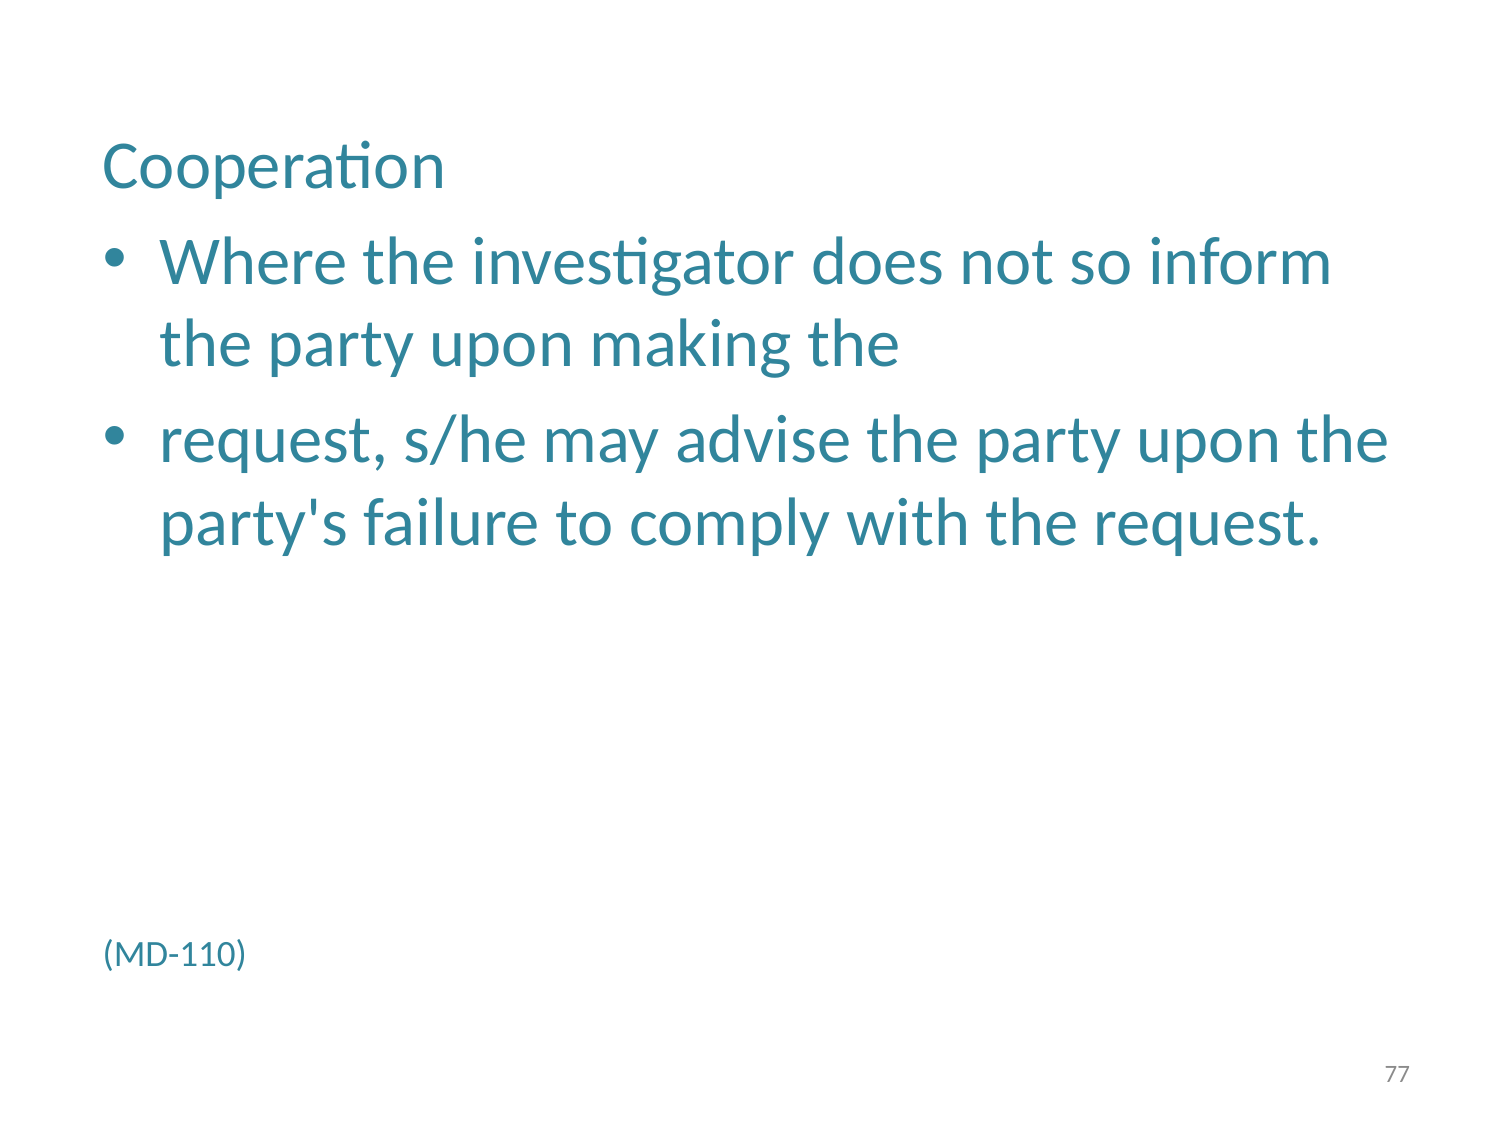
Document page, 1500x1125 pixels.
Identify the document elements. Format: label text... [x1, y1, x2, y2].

subtitle Cooperation Where the investigator does not so inform the party upon making the request, s/he may advise the party upon the party's failure to comply with the request. (MD-110) [87, 112, 1413, 1013]
slide_number 77 [1074, 1042, 1425, 1103]
